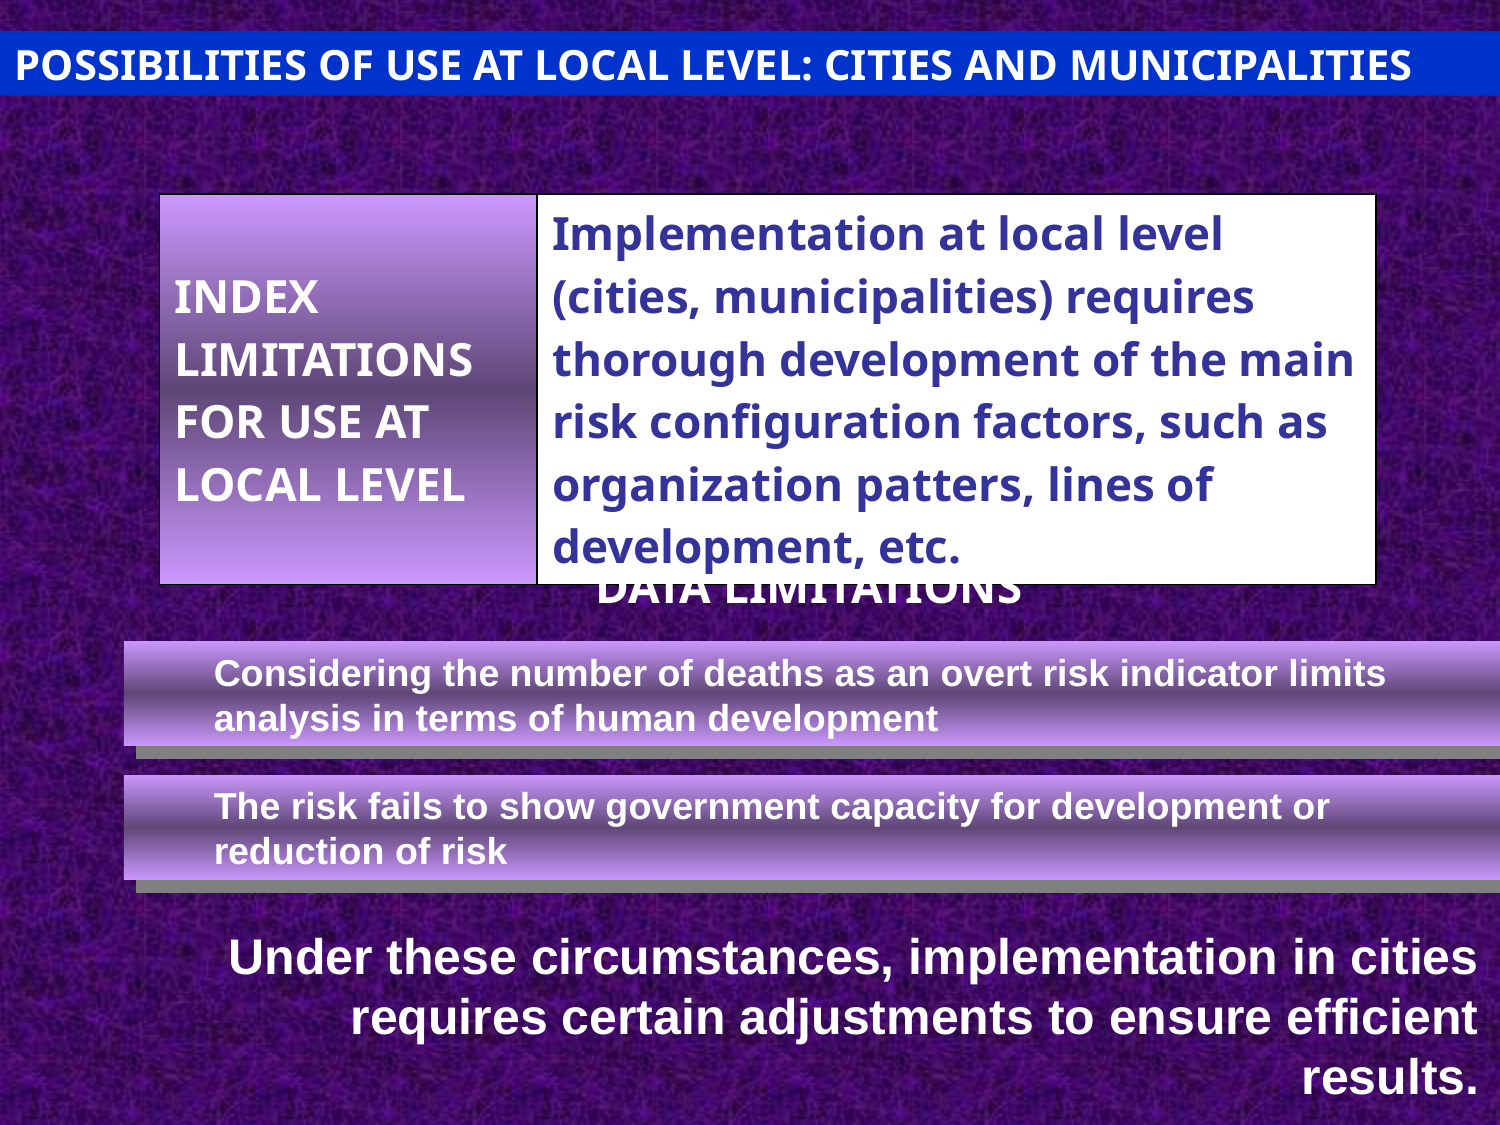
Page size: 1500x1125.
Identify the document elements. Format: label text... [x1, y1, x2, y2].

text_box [93, 550, 1500, 1112]
text_box POSSIBILITIES OF USE AT LOCAL LEVEL: CITIES AND MUNICIPALITIES [0, 31, 1500, 96]
table_header Implementation at local level (cities, municipalities) requires thorough development of the main risk configuration factors, such as organization patters, lines of development, etc. [538, 195, 1375, 549]
picture [0, 0, 1500, 31]
picture [0, 96, 1500, 1125]
table_header INDEX LIMITATIONS FOR USE AT LOCAL LEVEL [160, 195, 536, 549]
